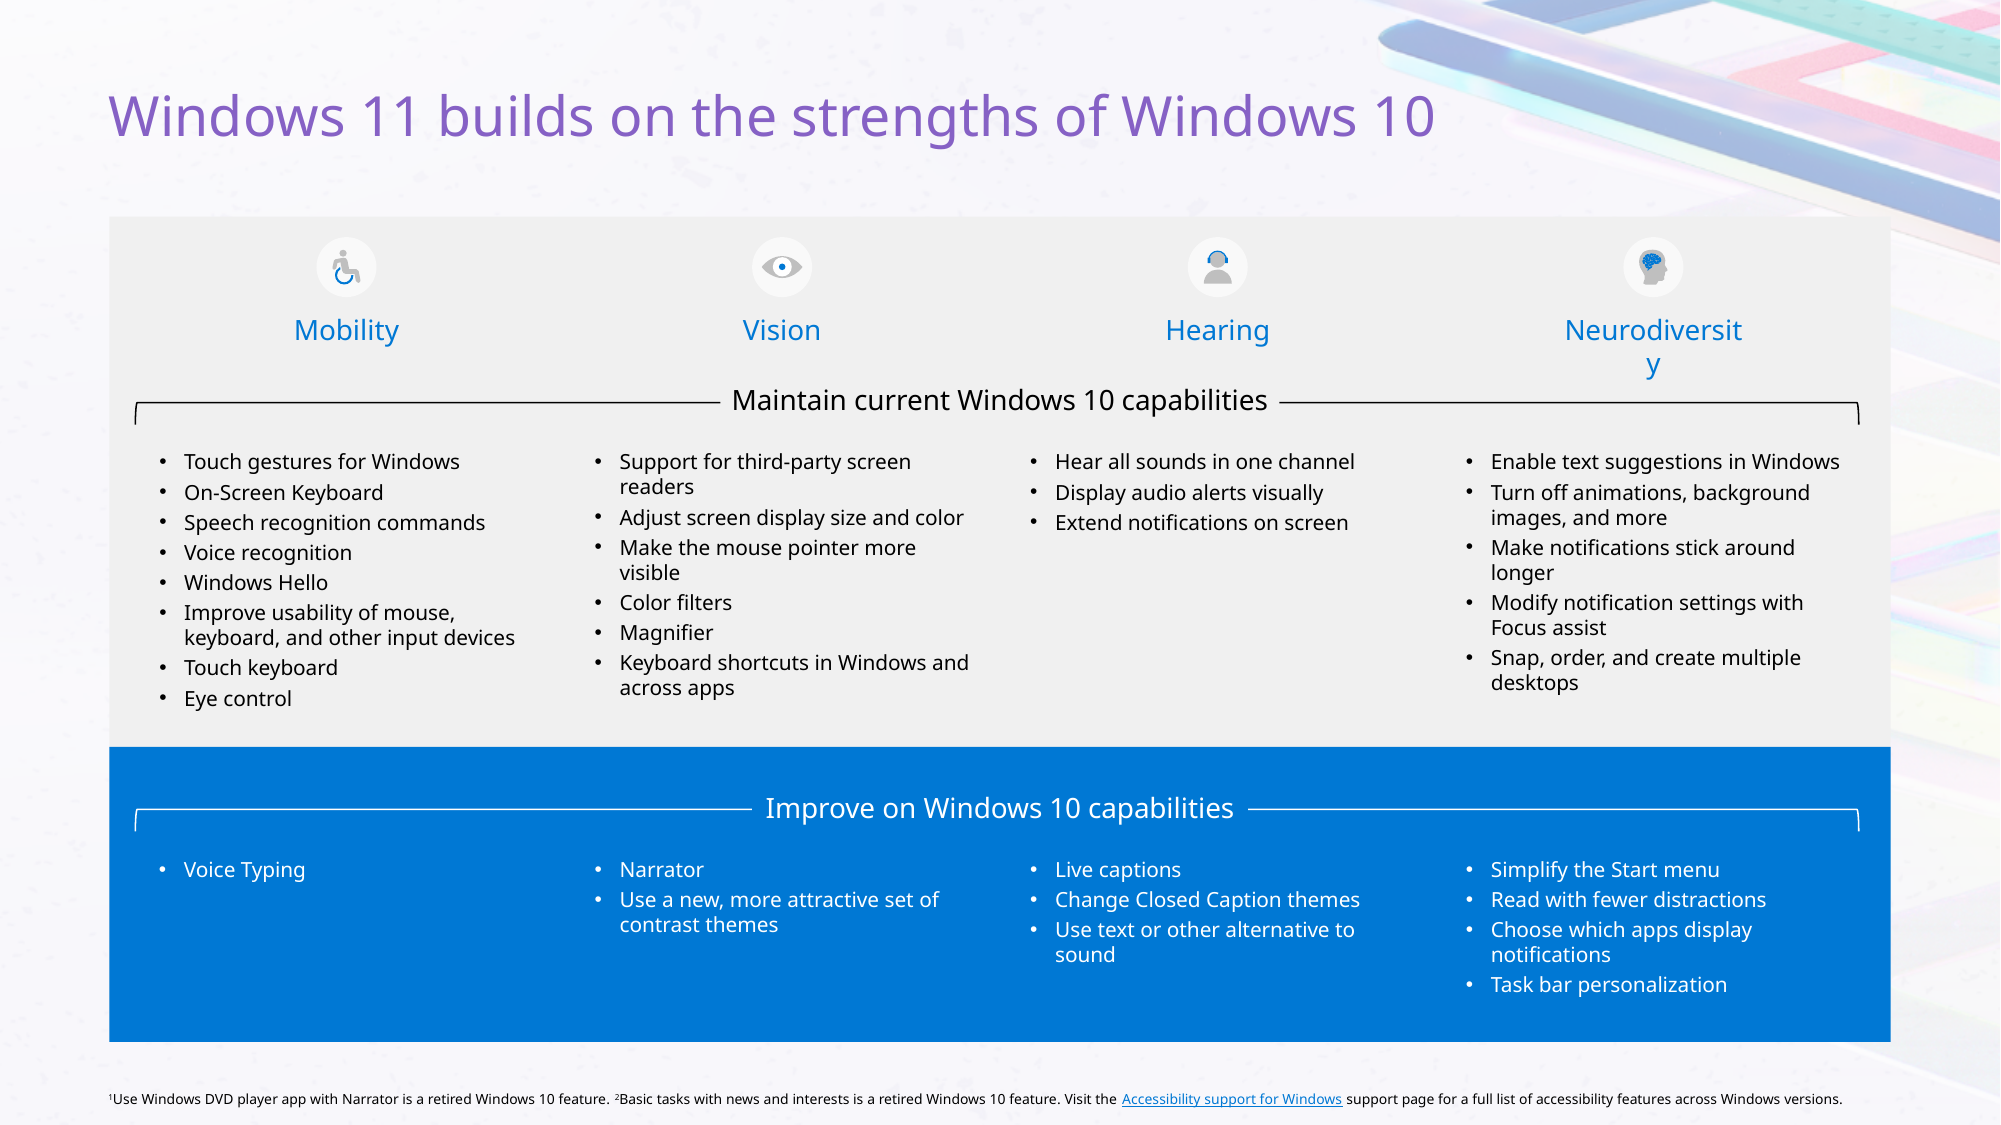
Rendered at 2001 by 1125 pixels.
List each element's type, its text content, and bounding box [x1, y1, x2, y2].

text_box Simplify the Start menu Read with fewer distractions Choose which apps display notifications Task bar personalization [1465, 856, 1841, 998]
text_box [108, 746, 1891, 1043]
text_box Enable text suggestions in Windows Turn off animations, background images, and more Make notifications stick around longer Modify notification settings with Focus assist Snap, order, and create multiple desktops [1465, 448, 1841, 695]
text_box 1Use Windows DVD player app with Narrator is a retired Windows 10 feature. 2Basic tasks with news and interests is a retired Windows 10 feature. Visit the Accessibility support for Windows support page for a full list of accessibility features across Windows versions. [95, 1090, 1859, 1110]
text_box Voice Typing [158, 856, 534, 882]
text_box Hearing [1109, 305, 1326, 354]
text_box [134, 401, 1860, 425]
text_box Support for third-party screen readers Adjust screen display size and color Make the mouse pointer more visible Color filters Magnifier Keyboard shortcuts in Windows and across apps [594, 448, 970, 700]
text_box [108, 216, 1891, 746]
text_box Mobility [238, 305, 455, 354]
text_box Hear all sounds in one channel Display audio alerts visually Extend notifications on screen [1030, 448, 1406, 535]
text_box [1623, 236, 1684, 298]
text_box [134, 808, 1860, 832]
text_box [316, 236, 377, 298]
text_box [1187, 236, 1248, 298]
text_box Live captions Change Closed Caption themes Use text or other alternative to sound [1030, 856, 1406, 967]
text_box Touch gestures for Windows On-Screen Keyboard Speech recognition commands Voice recognition Windows Hello Improve usability of mouse, keyboard, and other input devices Touch keyboard Eye control [159, 448, 535, 711]
text_box Narrator Use a new, more attractive set of contrast themes [594, 856, 970, 937]
text_box Maintain current Windows 10 capabilities [720, 382, 1280, 417]
text_box Vision [673, 305, 891, 354]
title Windows 11 builds on the strengths of Windows 10 [96, 75, 1904, 276]
text_box Improve on Windows 10 capabilities [752, 790, 1248, 824]
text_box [751, 236, 813, 298]
text_box Neurodiversity [1545, 305, 1762, 387]
